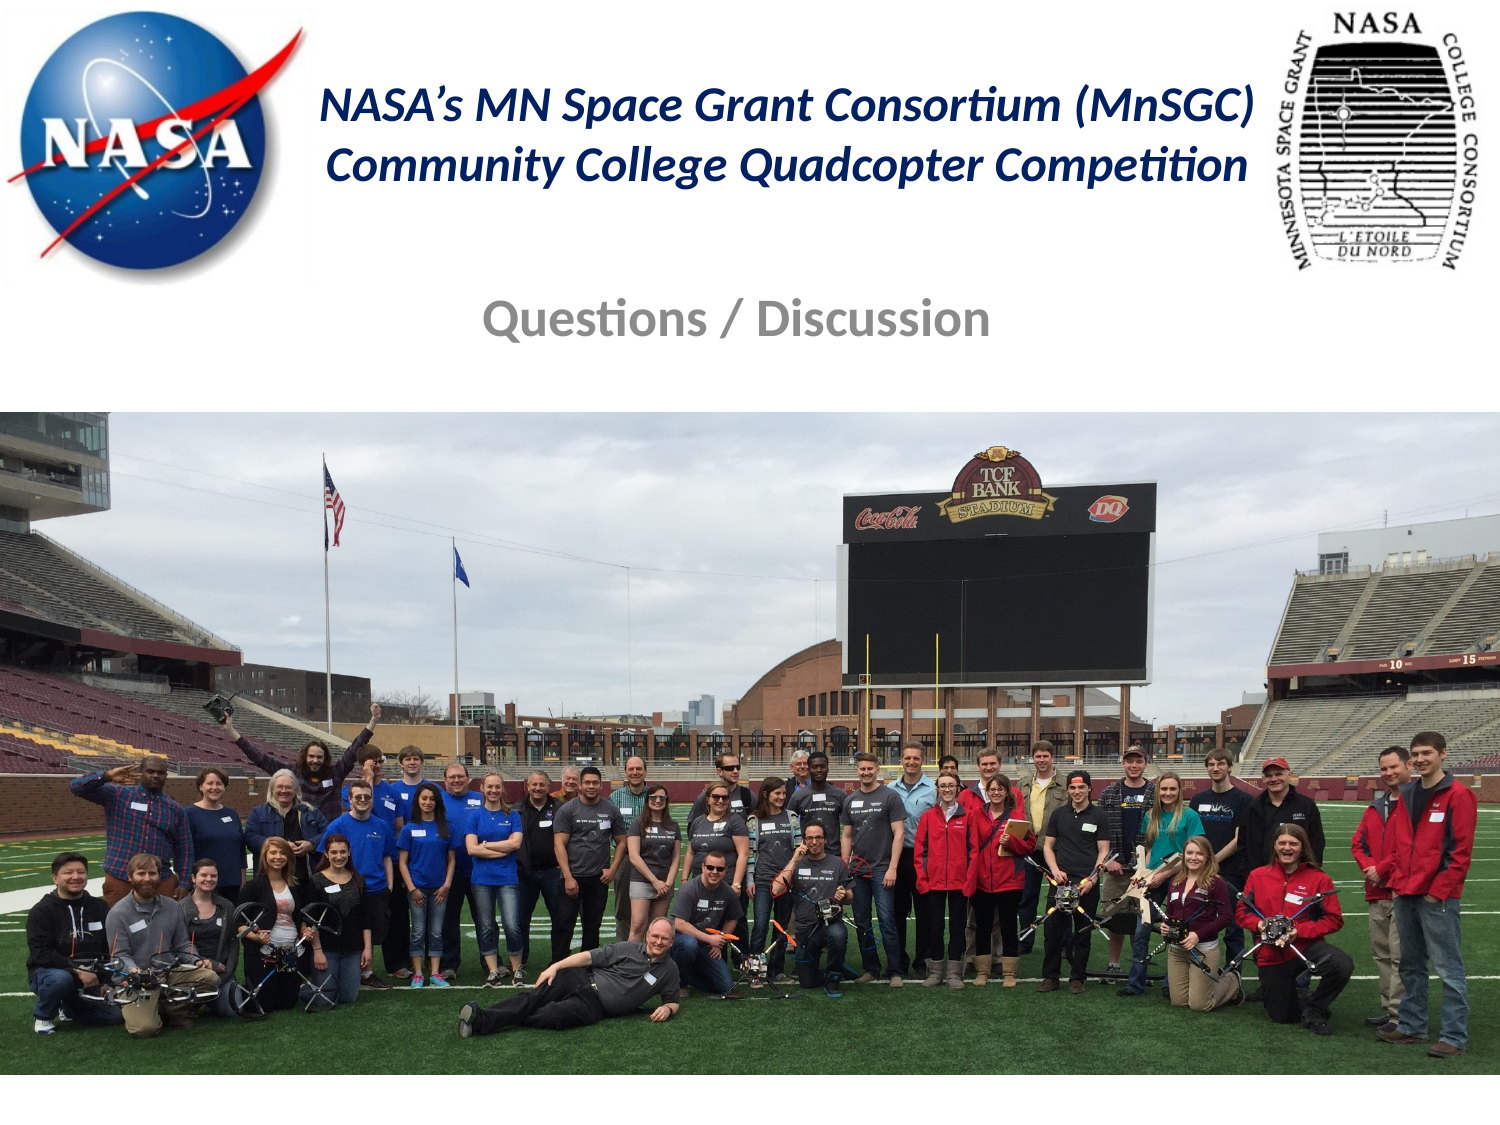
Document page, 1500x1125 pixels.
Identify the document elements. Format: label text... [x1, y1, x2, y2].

picture [1258, 2, 1500, 288]
picture [4, 9, 314, 288]
title NASA’s MN Space Grant Consortium (MnSGC) Community College Quadcopter Competition [317, 24, 1253, 238]
subtitle Questions / Discussion [137, 275, 1338, 363]
picture [0, 412, 1500, 1076]
